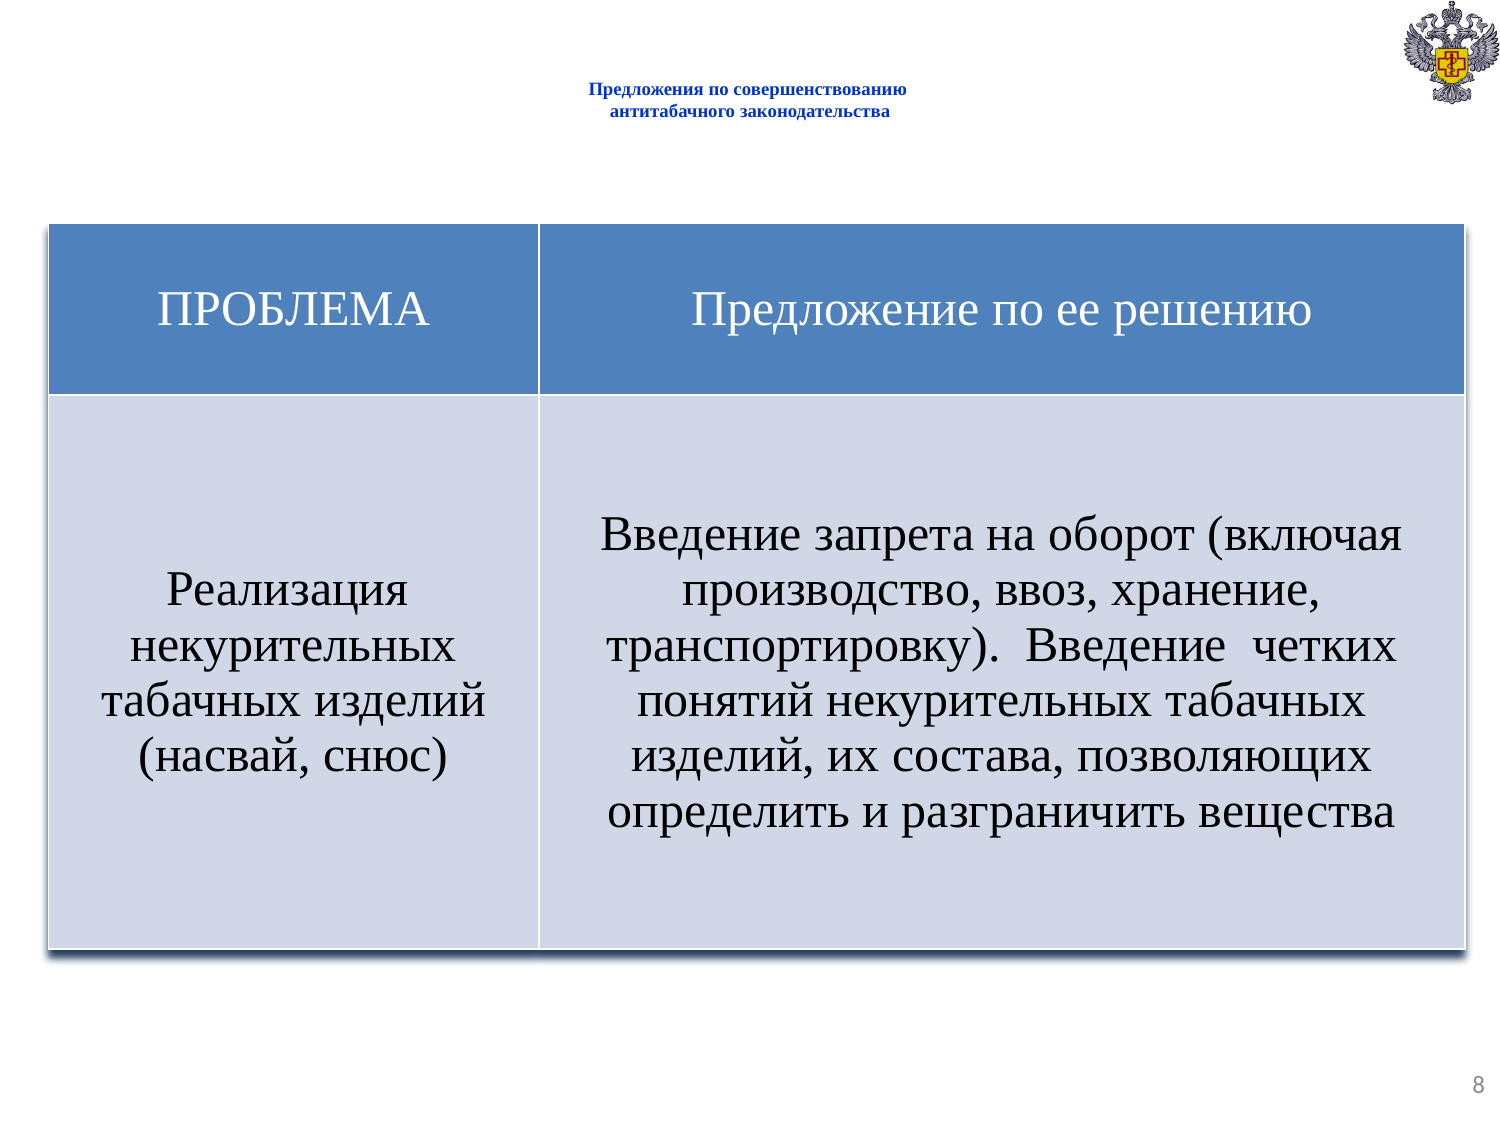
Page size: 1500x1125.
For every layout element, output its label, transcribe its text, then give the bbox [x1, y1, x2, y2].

table_header ПРОБЛЕМА [49, 224, 538, 394]
table_header Предложение по ее решению [540, 224, 1464, 394]
picture [1403, 0, 1500, 106]
slide_number 8 [1074, 1042, 1500, 1125]
title Предложения по совершенствованию антитабачного законодательства [75, 45, 1425, 175]
table_cell Введение запрета на оборот (включая производство, ввоз, хранение, транспортировку). Введение четких понятий некурительных табачных изделий, их состава, позволяющих определить и разграничить вещества [540, 396, 1464, 948]
table_cell Реализация некурительных табачных изделий (насвай, снюс) [49, 396, 538, 948]
